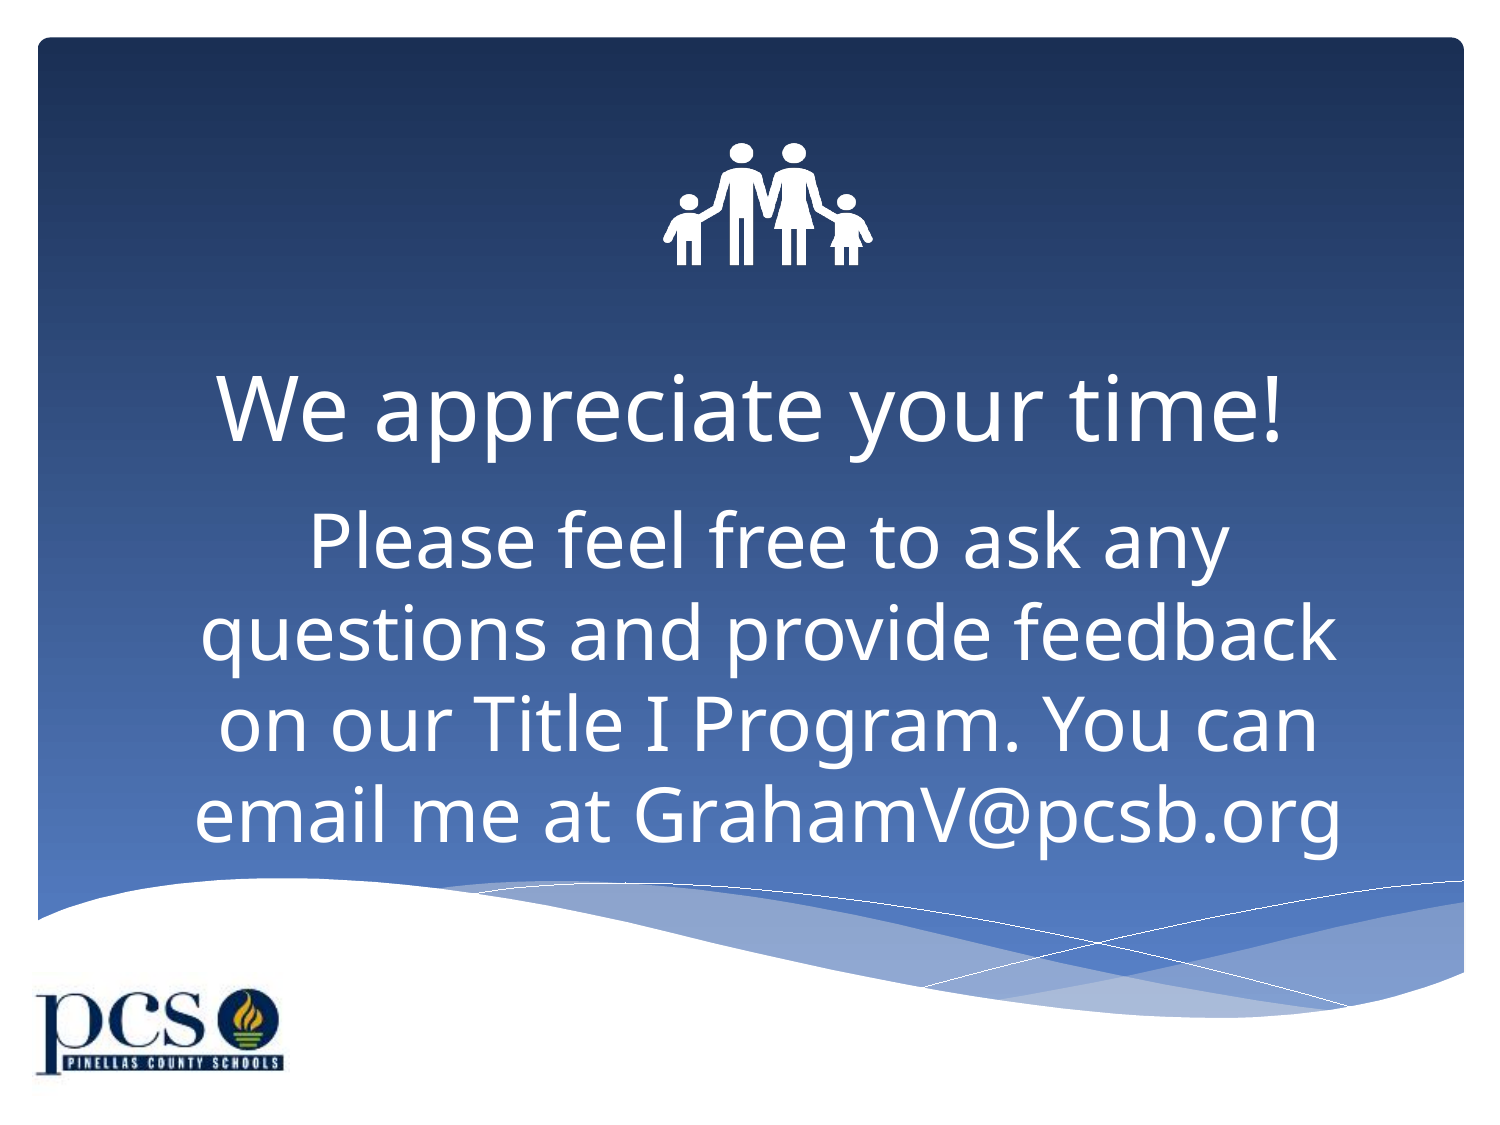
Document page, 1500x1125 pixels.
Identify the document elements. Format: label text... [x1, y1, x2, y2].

picture [653, 106, 882, 302]
title We appreciate your time! [153, 272, 1348, 468]
picture [32, 972, 291, 1097]
subtitle Please feel free to ask any questions and provide feedback on our Title I Program. You can email me at GrahamV@pcsb.org [172, 485, 1366, 886]
